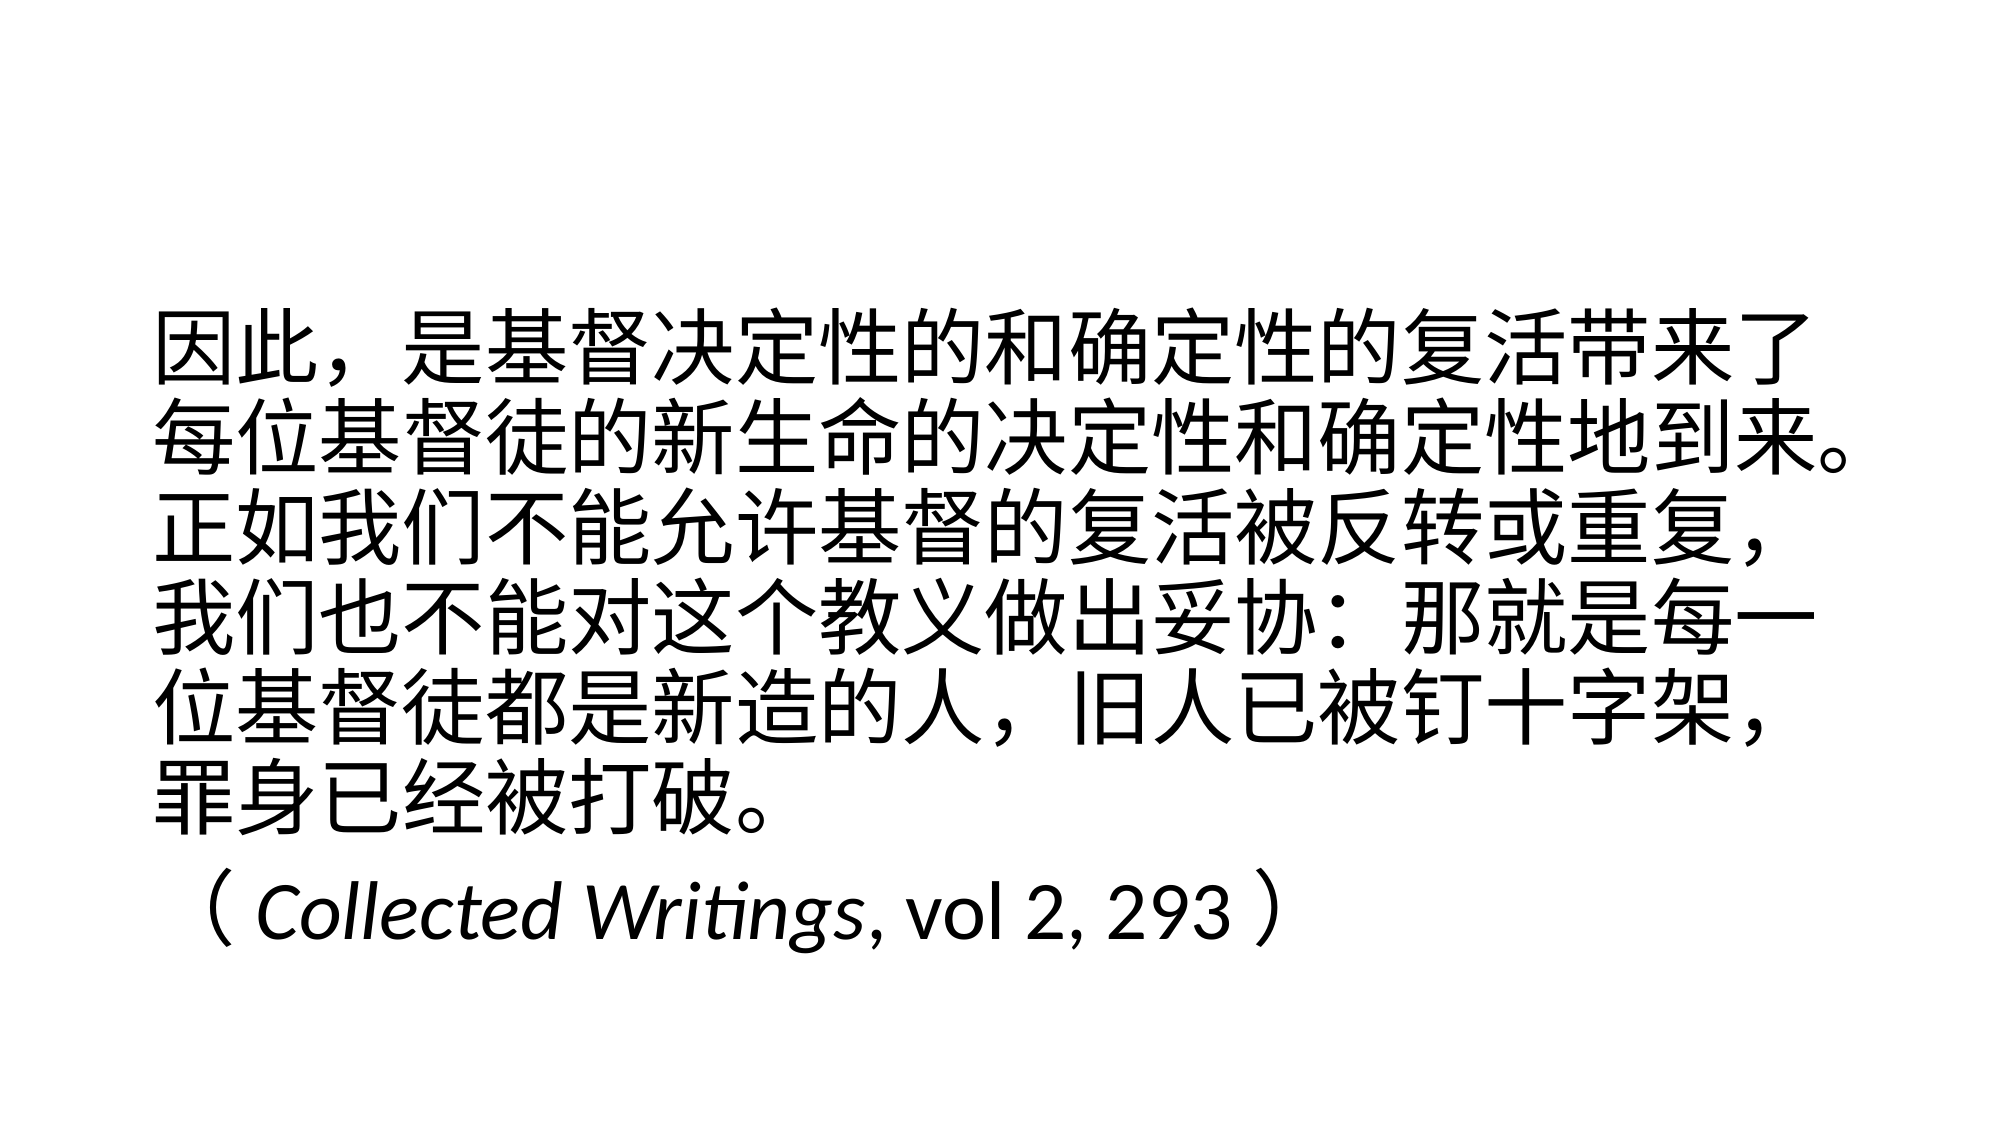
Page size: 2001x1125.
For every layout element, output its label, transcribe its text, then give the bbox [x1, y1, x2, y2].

list 因此，是基督决定性的和确定性的复活带来了每位基督徒的新生命的决定性和确定性地到来。正如我们不能允许基督的复活被反转或重复，我们也不能对这个教义做出妥协：那就是每一位基督徒都是新造的人，旧人已被钉十字架，罪身已经被打破。 （Collected Writings, vol 2, 293） [137, 299, 1863, 1014]
